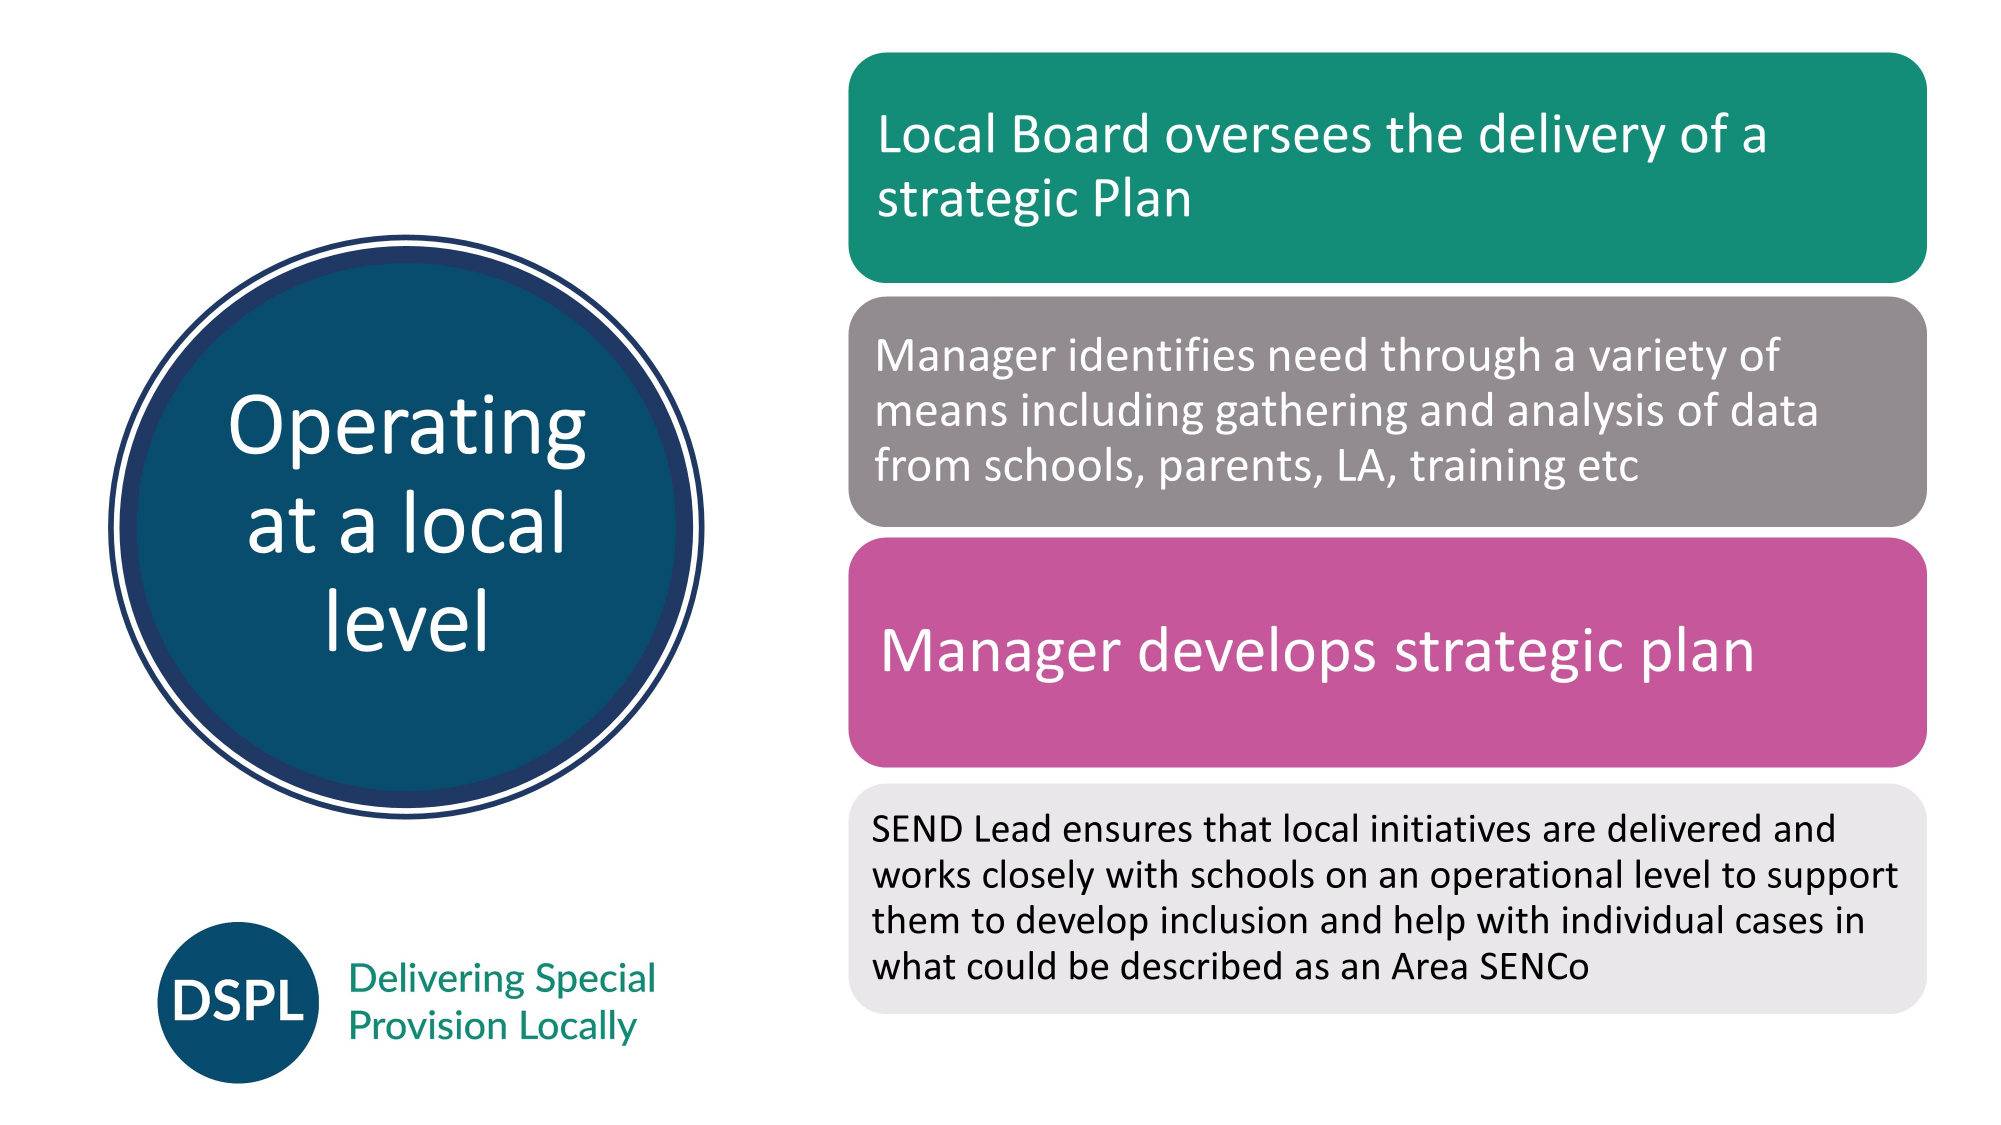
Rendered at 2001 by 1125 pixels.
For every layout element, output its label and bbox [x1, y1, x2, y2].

list [0, 0, 1999, 1125]
